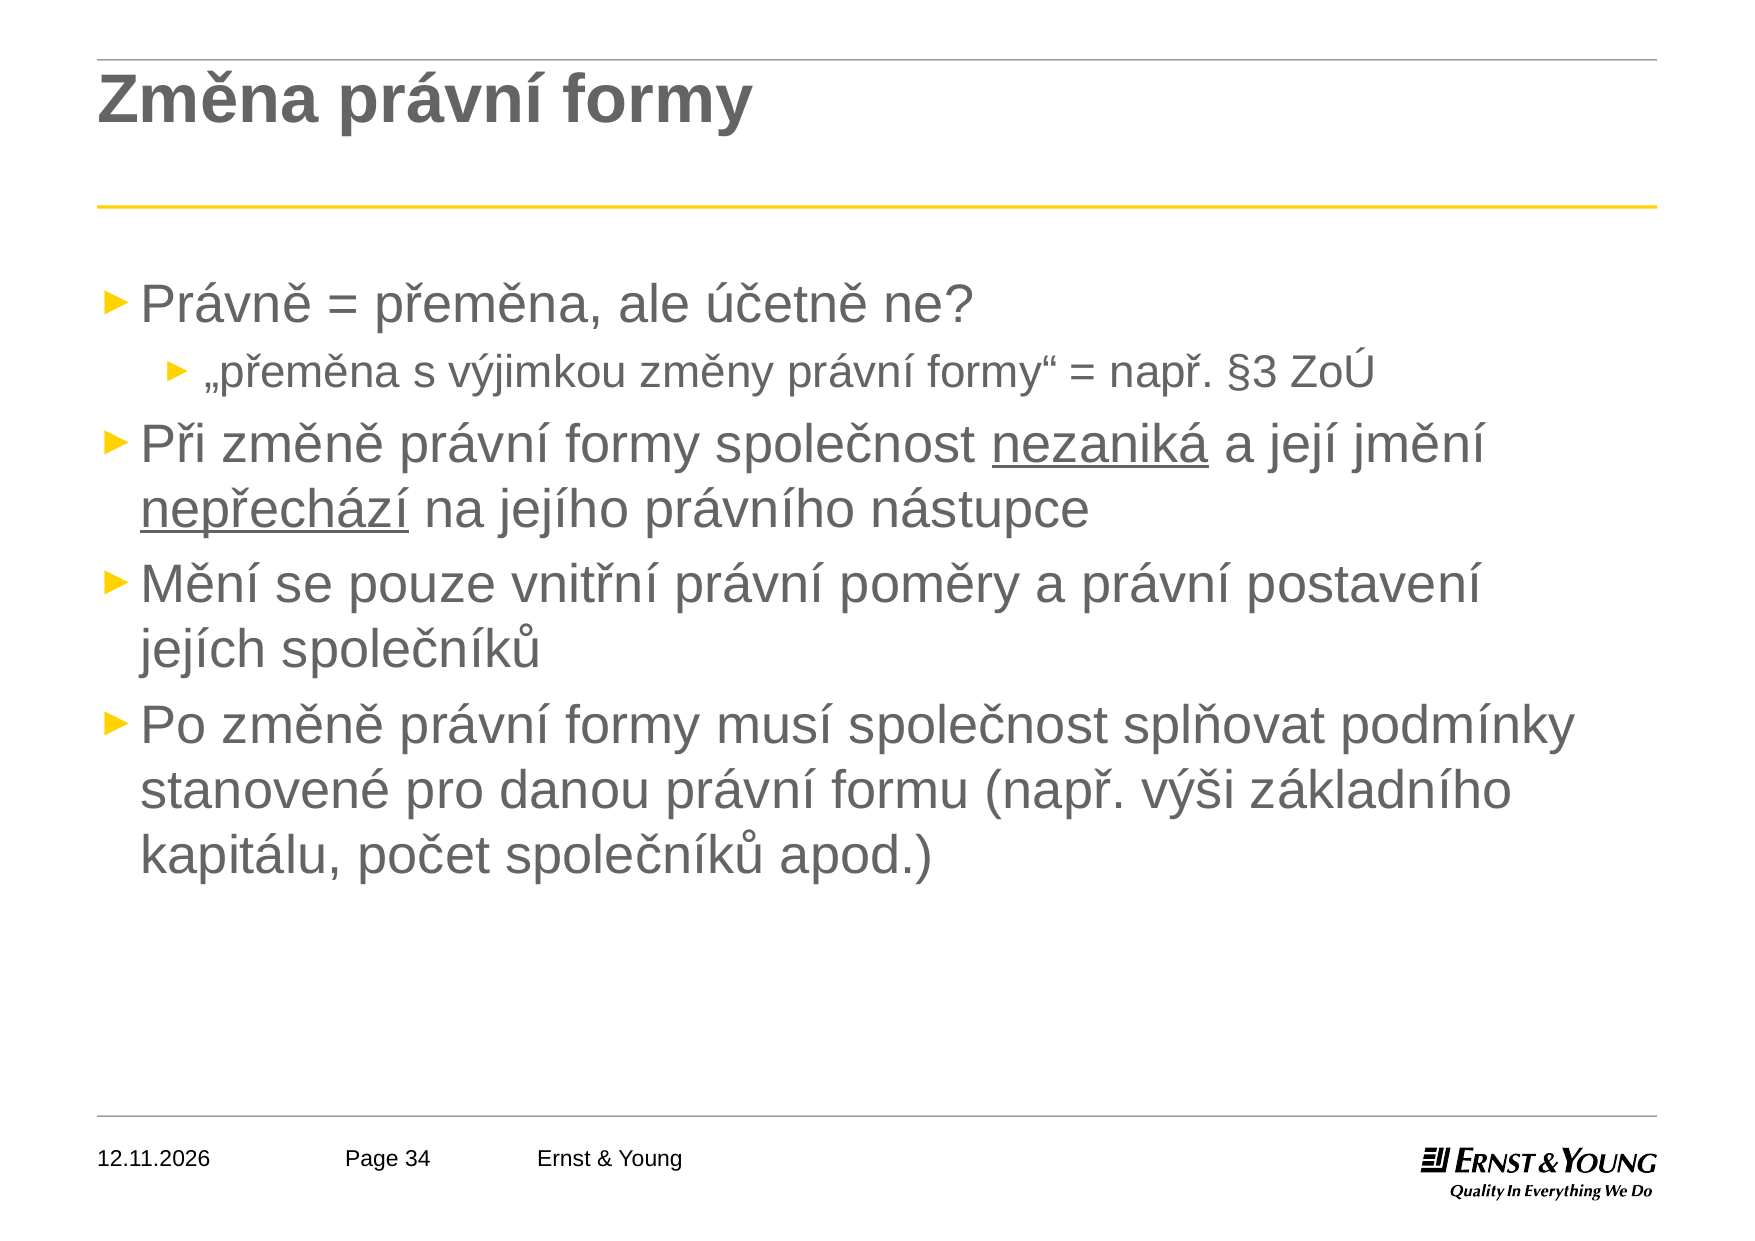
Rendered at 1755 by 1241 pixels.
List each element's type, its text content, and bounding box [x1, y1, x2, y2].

footer Ernst & Young [536, 1143, 828, 1180]
title Změna právní formy [96, 59, 1658, 202]
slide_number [96, 1143, 319, 1184]
list Právně = přeměna, ale účetně ne? „přeměna s výjimkou změny právní formy“ = např. §3 ZoÚ Při změně právní formy společnost nezaniká a její jmění nepřechází na jejího právního nástupce Mění se pouze vnitřní právní poměry a právní postavení jejích společníků Po změně právní formy musí společnost splňovat podmínky stanovené pro danou právní formu (např. výši základního kapitálu, počet společníků apod.) [96, 267, 1588, 1042]
